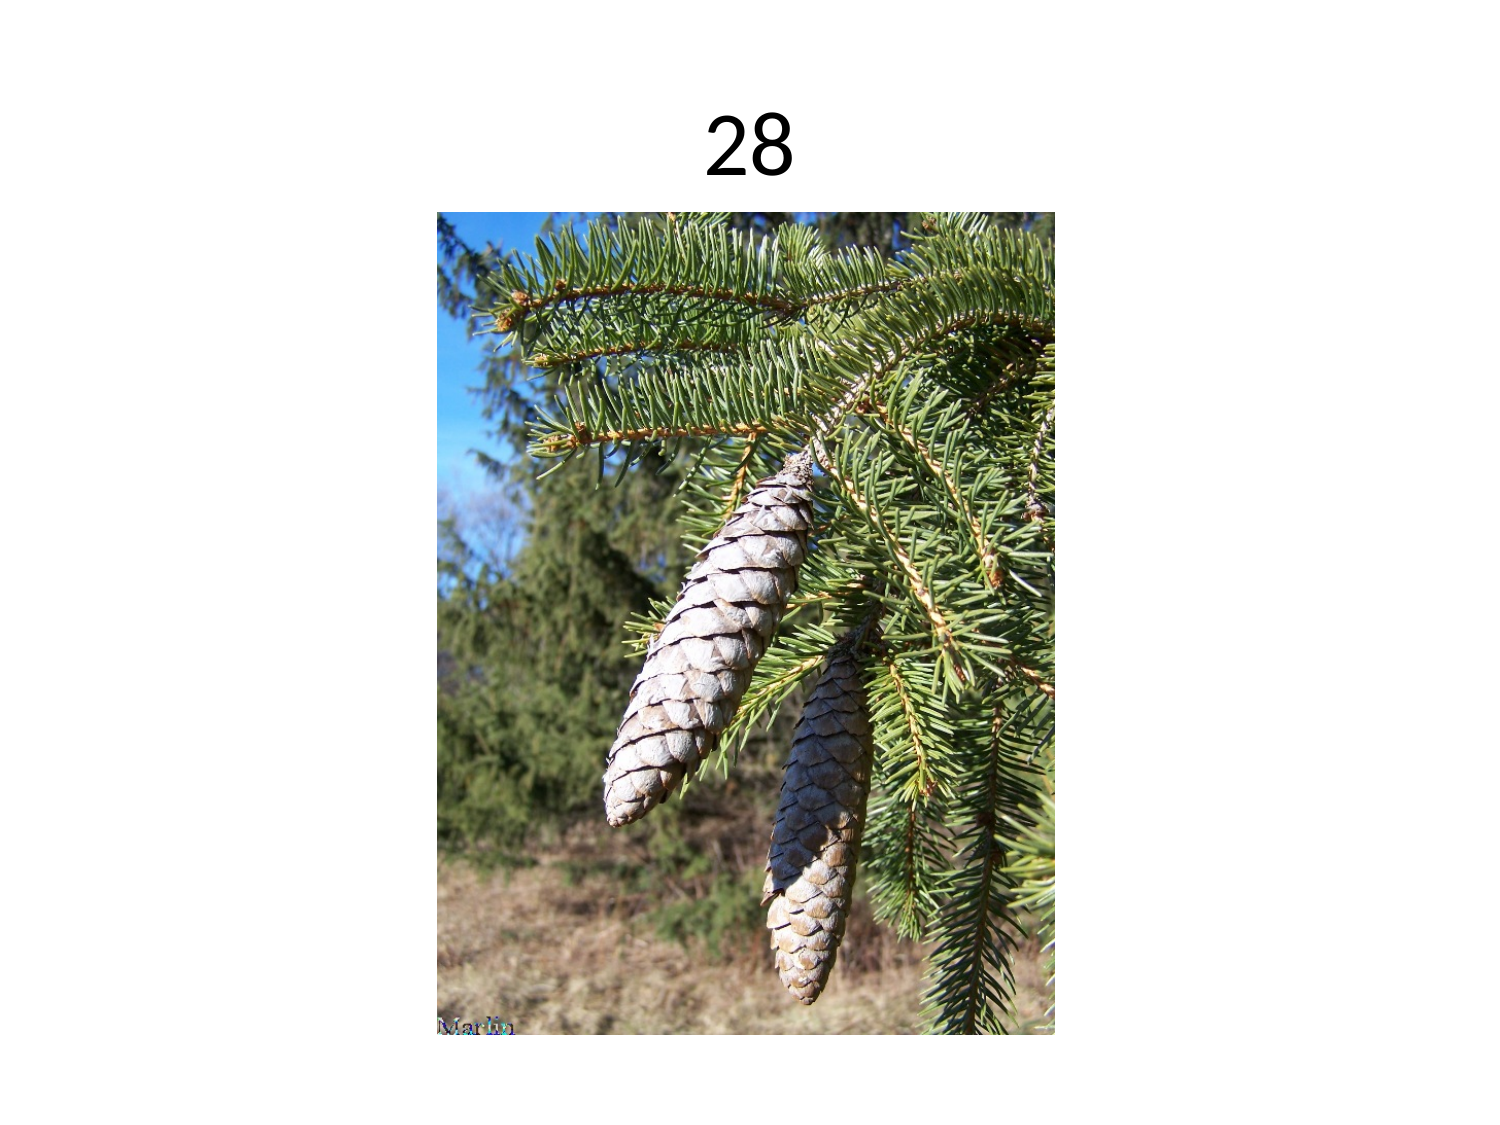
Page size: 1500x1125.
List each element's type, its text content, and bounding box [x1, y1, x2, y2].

picture [437, 212, 1055, 1036]
title 28 [75, 45, 1425, 233]
